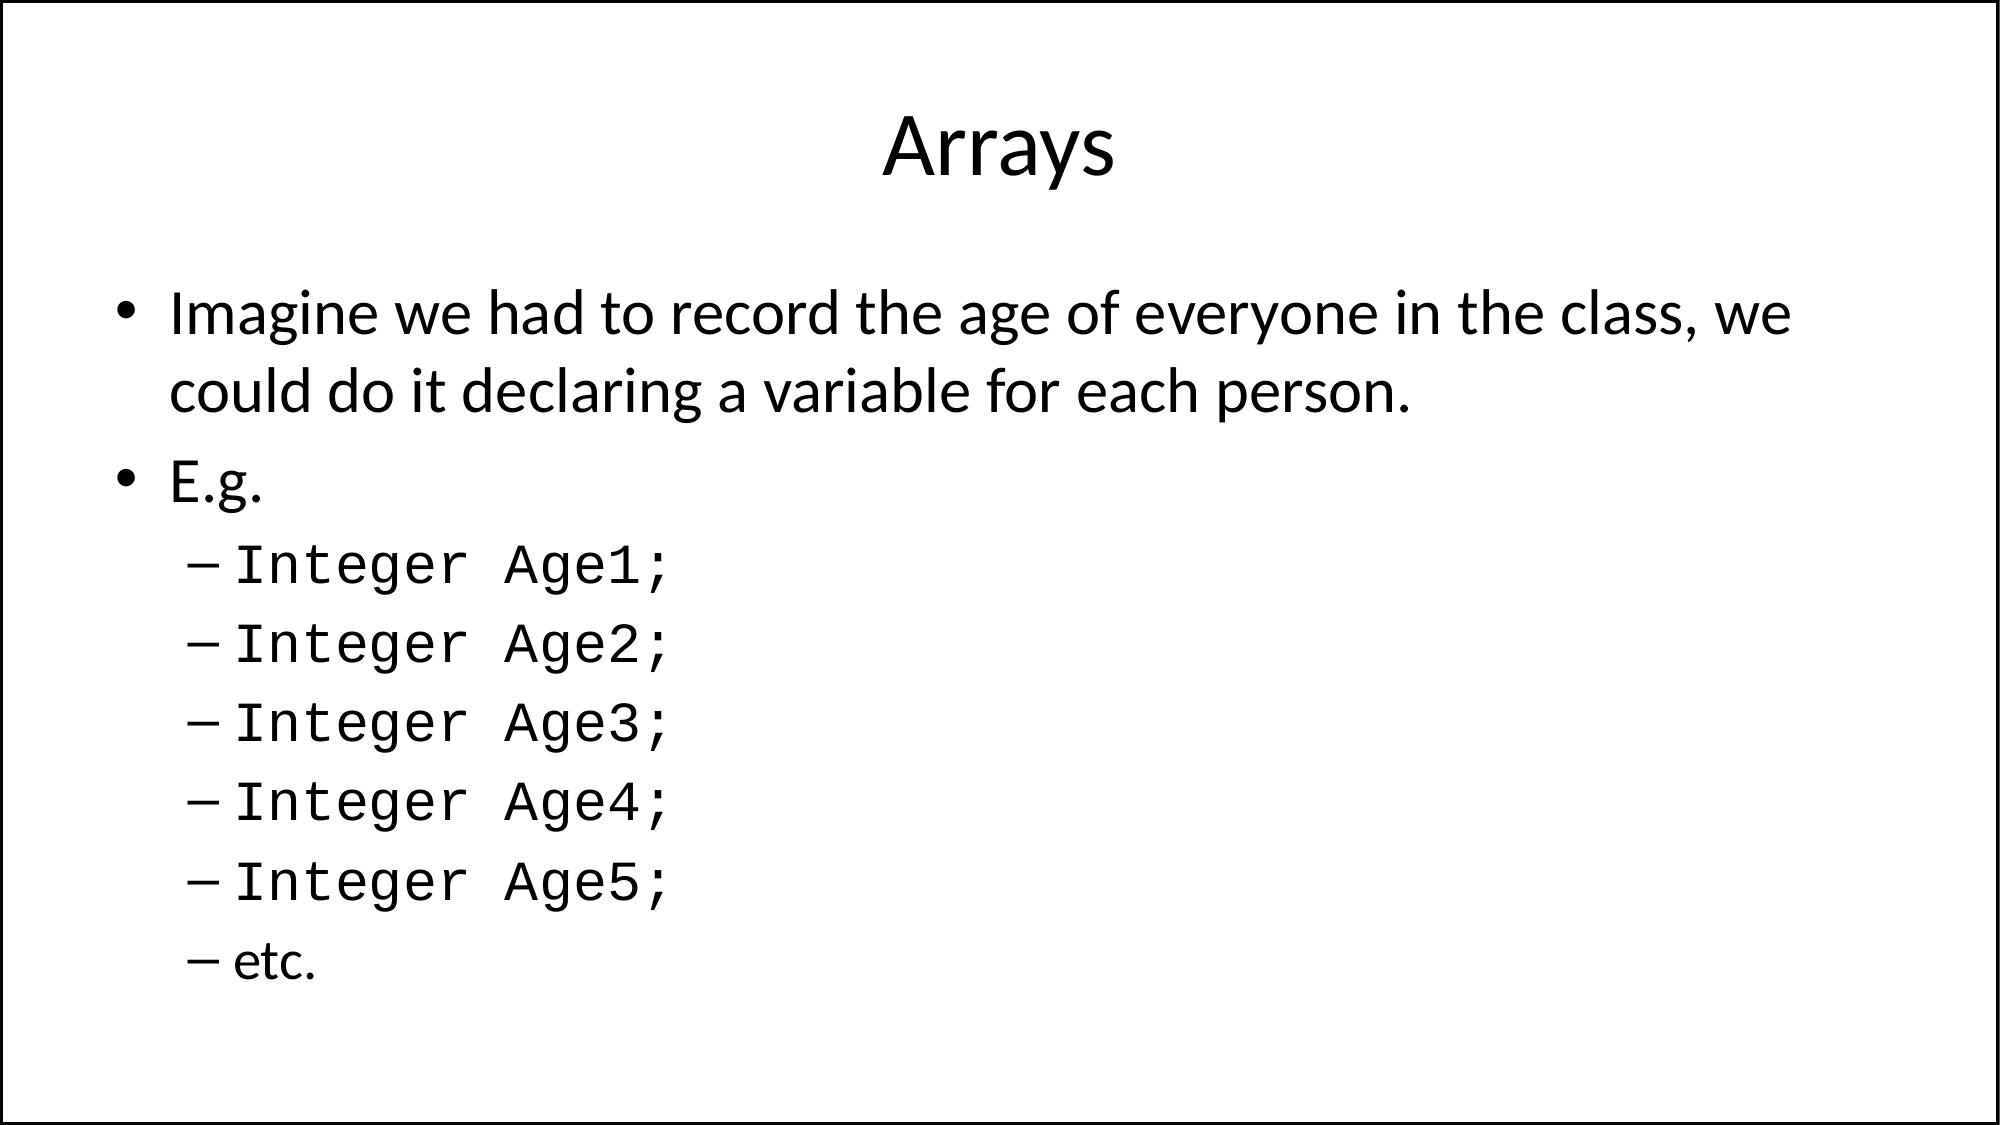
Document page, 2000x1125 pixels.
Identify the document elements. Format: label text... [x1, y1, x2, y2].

list Imagine we had to record the age of everyone in the class, we could do it declaring a variable for each person. E.g. Integer Age1; Integer Age2; Integer Age3; Integer Age4; Integer Age5; etc. [99, 262, 1900, 1005]
title Arrays [99, 45, 1900, 233]
